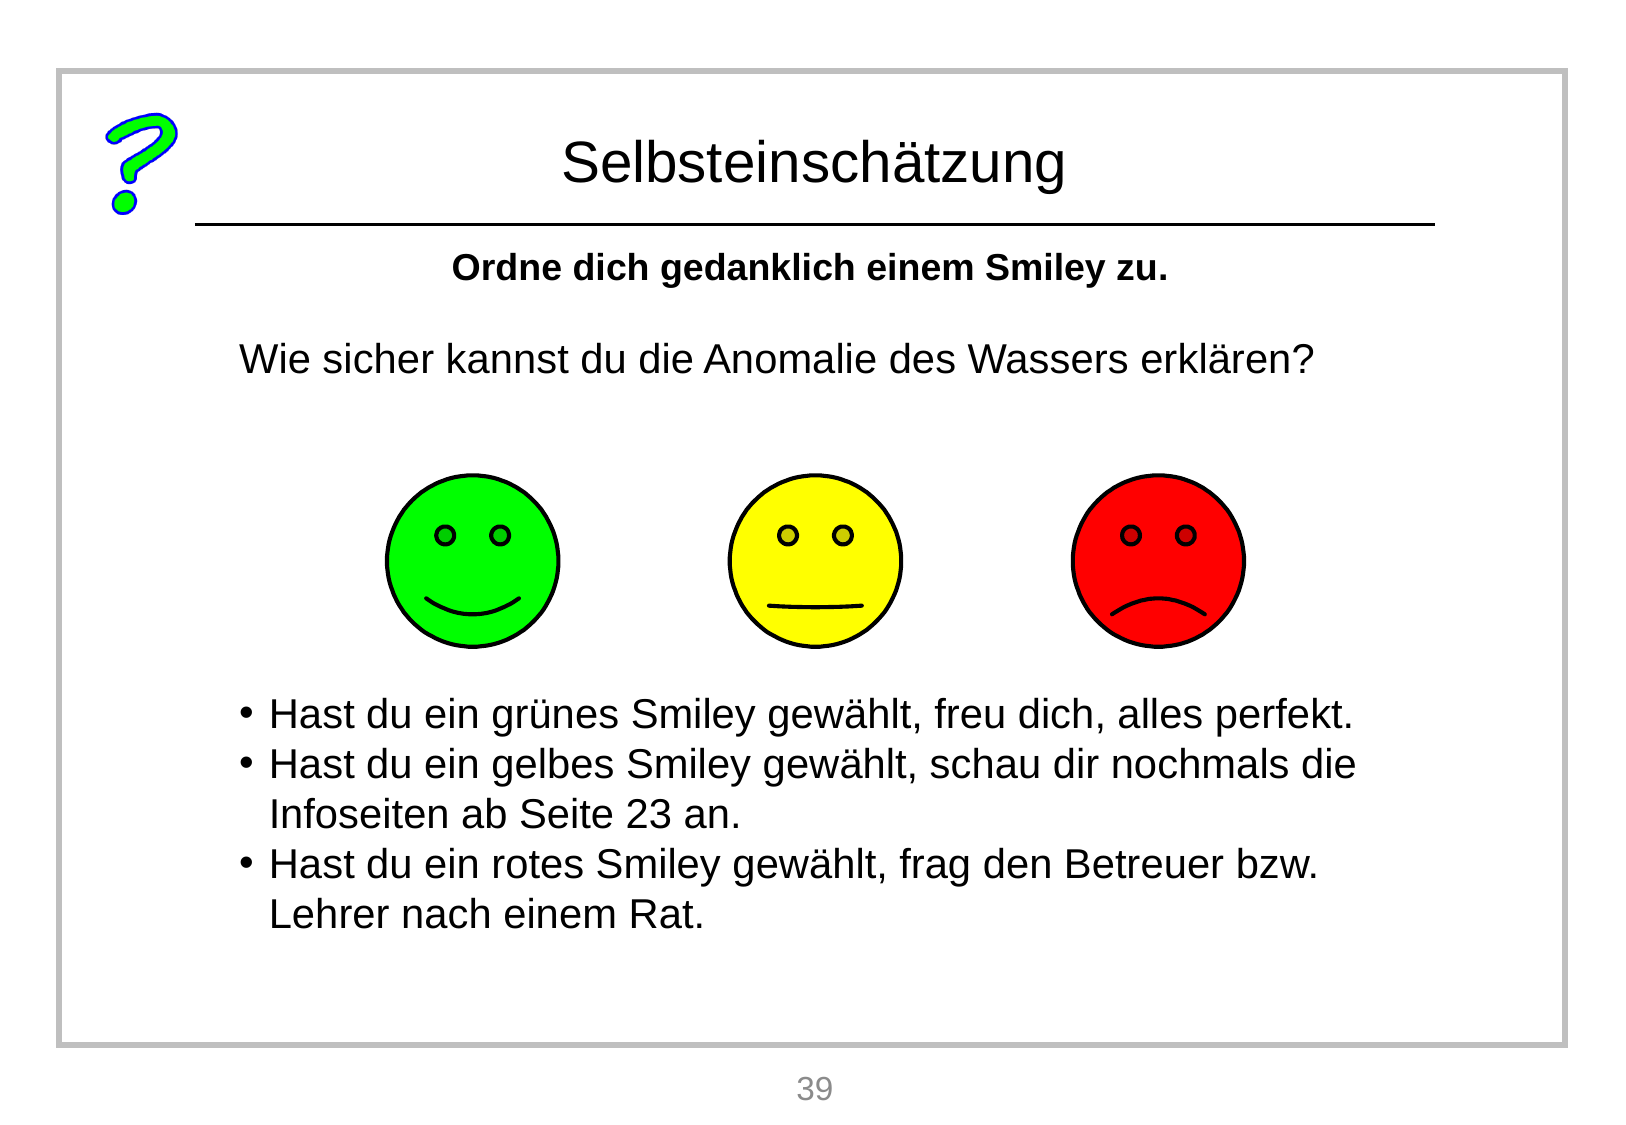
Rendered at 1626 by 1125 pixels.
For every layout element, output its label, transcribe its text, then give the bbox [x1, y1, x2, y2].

picture [75, 88, 178, 266]
list Hast du ein grünes Smiley gewählt, freu dich, alles perfekt. Hast du ein gelbes Smiley gewählt, schau dir nochmals die Infoseiten ab Seite 23 an. Hast du ein rotes Smiley gewählt, frag den Betreuer bzw. Lehrer nach einem Rat. [224, 679, 1406, 1004]
slide_number 39 [631, 1057, 998, 1117]
list Wie sicher kannst du die Anomalie des Wassers erklären? [224, 324, 1406, 443]
